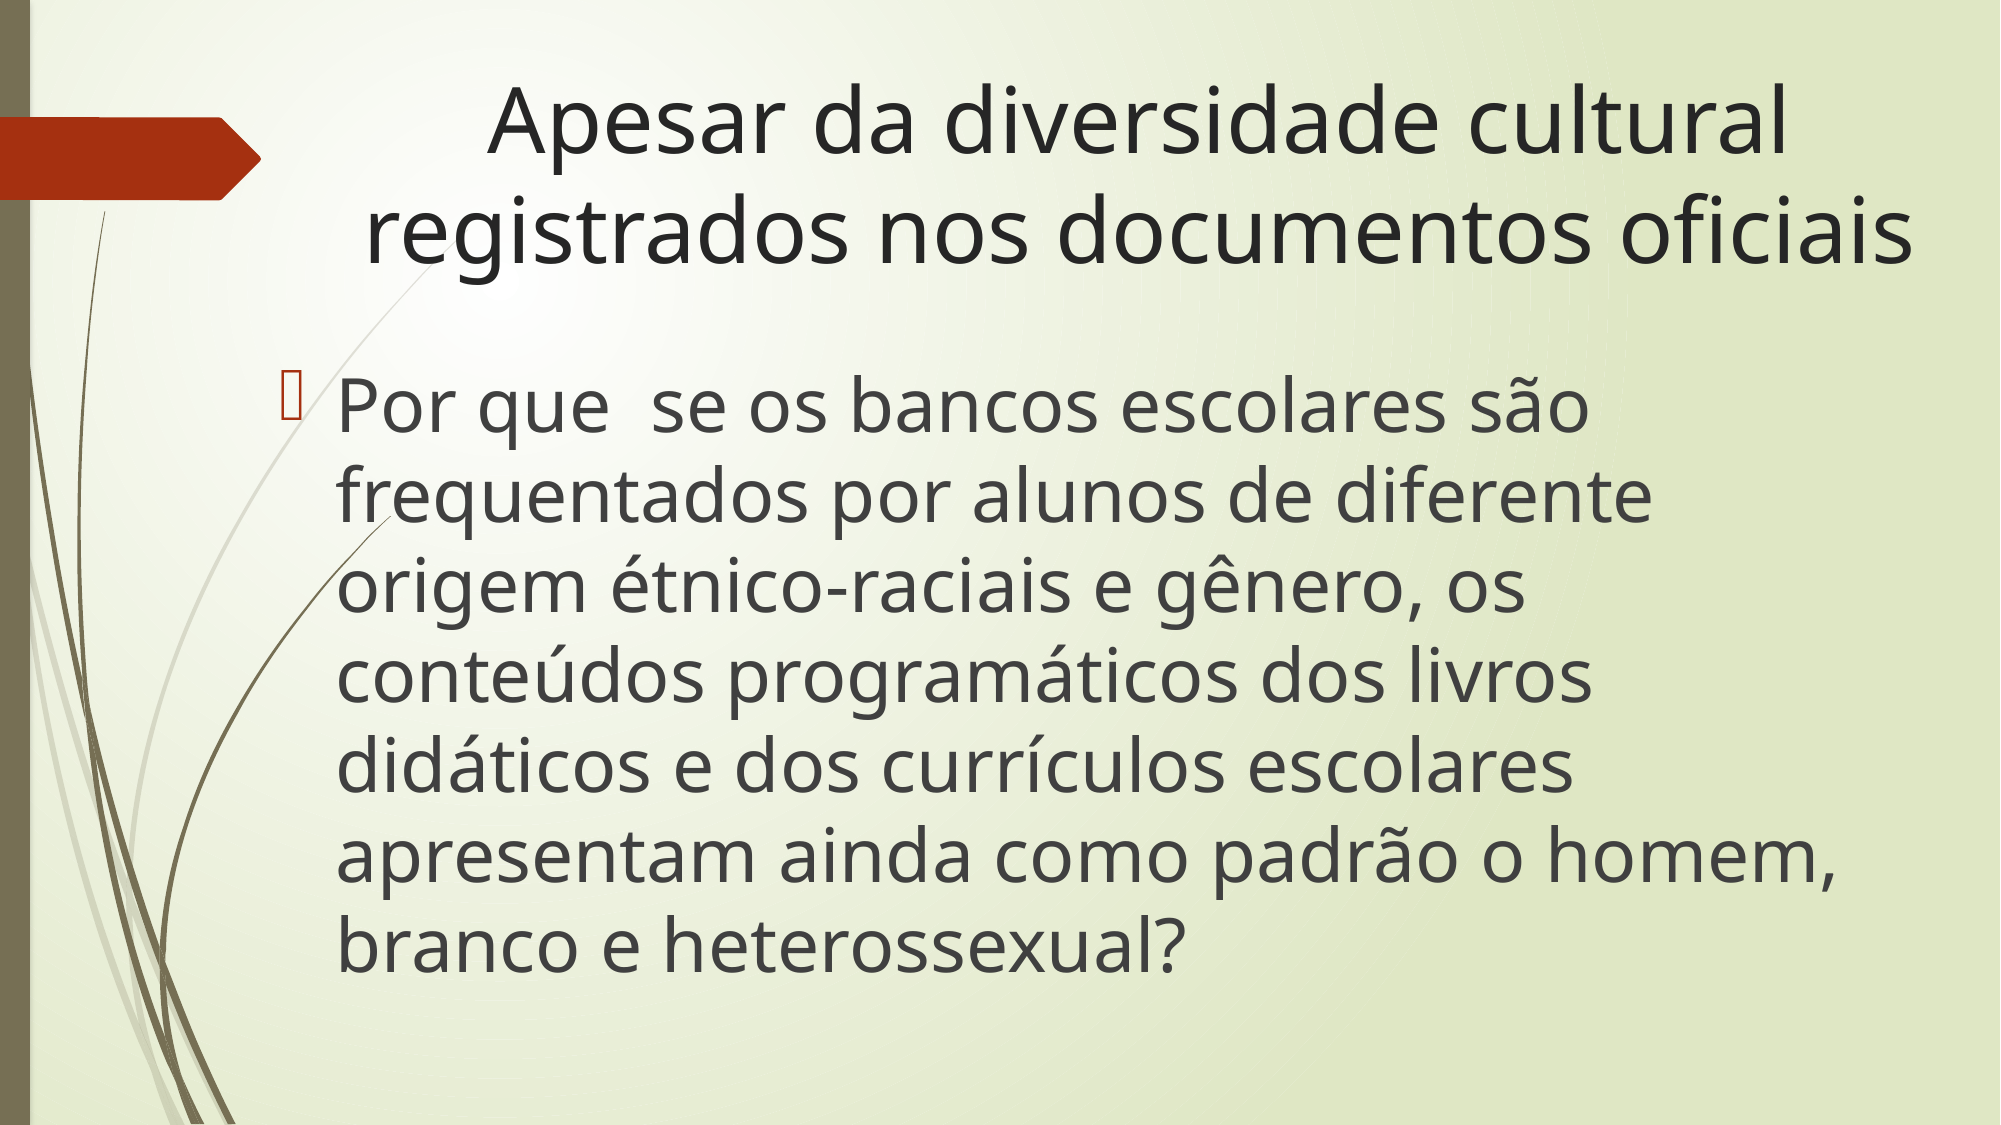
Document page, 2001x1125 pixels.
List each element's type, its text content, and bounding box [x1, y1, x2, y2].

list Por que se os bancos escolares são frequentados por alunos de diferente origem étnico-raciais e gênero, os conteúdos programáticos dos livros didáticos e dos currículos escolares apresentam ainda como padrão o homem, branco e heterossexual? [264, 350, 1888, 1045]
title Apesar da diversidade cultural registrados nos documentos oficiais [301, 54, 1979, 313]
